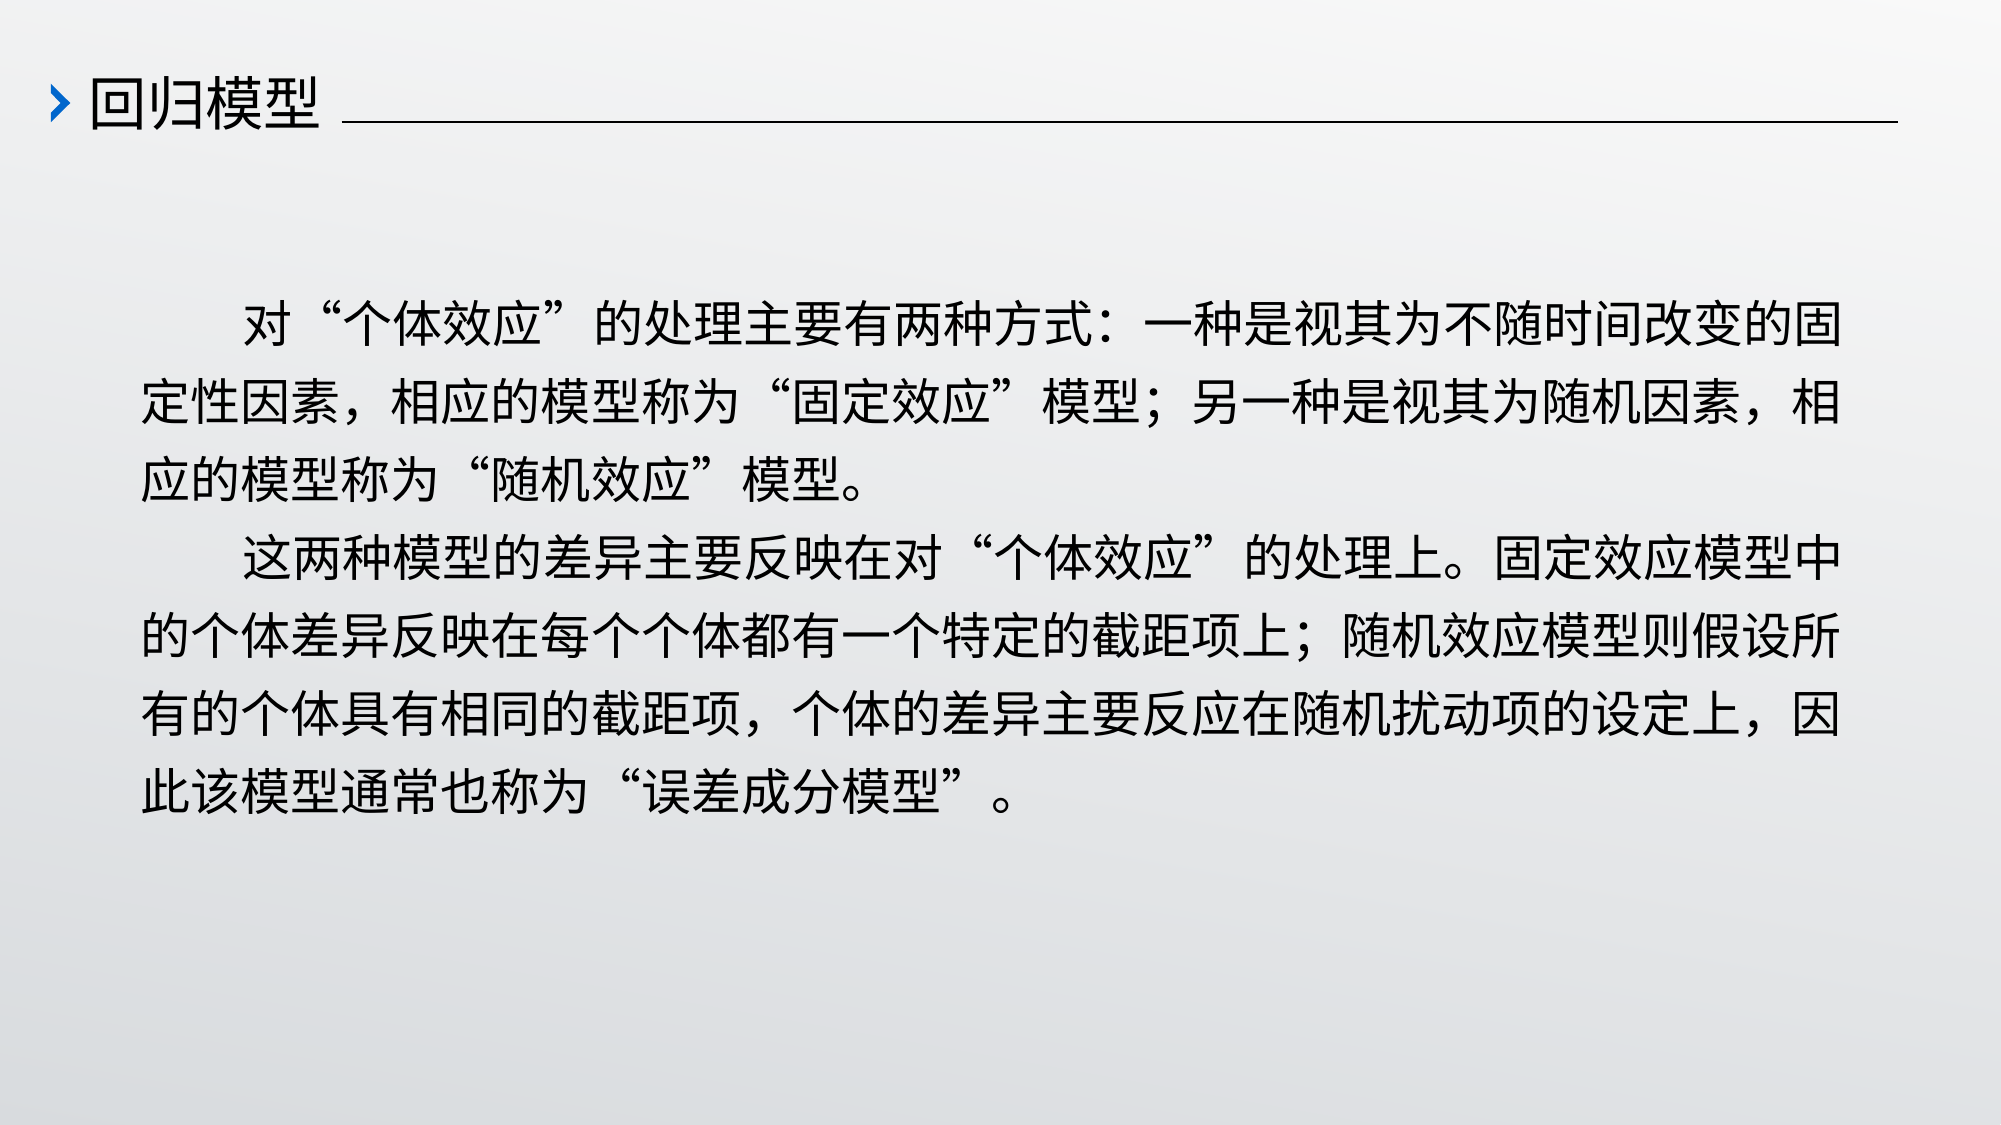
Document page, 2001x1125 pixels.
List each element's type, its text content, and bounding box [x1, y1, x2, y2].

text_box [50, 59, 1899, 147]
text_box 对“个体效应”的处理主要有两种方式：一种是视其为不随时间改变的固定性因素，相应的模型称为“固定效应”模型；另一种是视其为随机因素，相应的模型称为“随机效应”模型。 这两种模型的差异主要反映在对“个体效应”的处理上。固定效应模型中的个体差异反映在每个个体都有一个特定的截距项上；随机效应模型则假设所有的个体具有相同的截距项，个体的差异主要反应在随机扰动项的设定上，因此该模型通常也称为“误差成分模型”。 [126, 267, 1863, 828]
